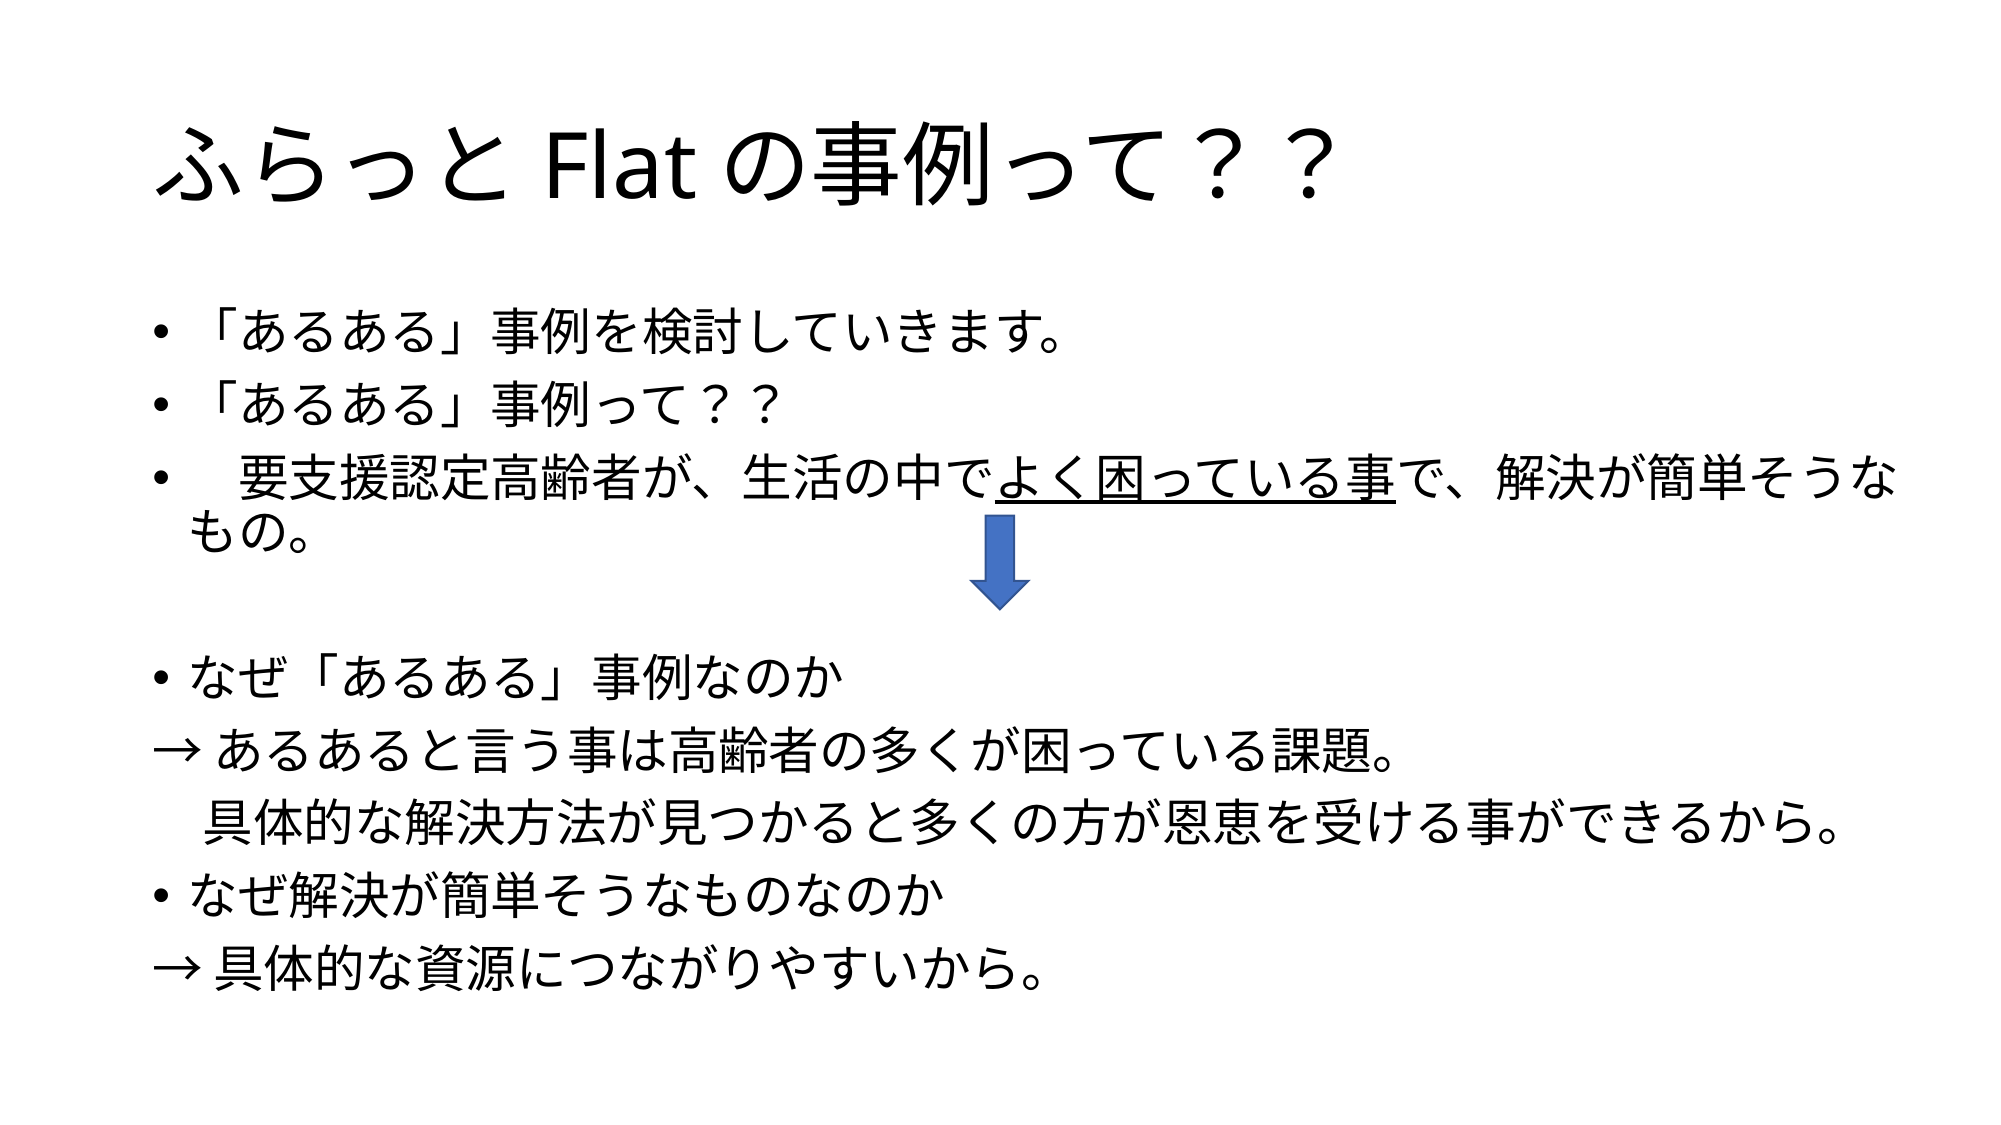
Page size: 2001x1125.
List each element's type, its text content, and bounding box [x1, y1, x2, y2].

list 「あるある」事例を検討していきます。 「あるある」事例って？？ 要支援認定高齢者が、生活の中でよく困っている事で、解決が簡単そうなもの。 なぜ「あるある」事例なのか →あるあると言う事は高齢者の多くが困っている課題。 具体的な解決方法が見つかると多くの方が恩恵を受ける事ができるから。 なぜ解決が簡単そうなものなのか →具体的な資源につながりやすいから。 [137, 299, 1958, 1014]
title ふらっとFlatの事例って？？ [137, 59, 1863, 278]
text_box [968, 514, 1031, 611]
